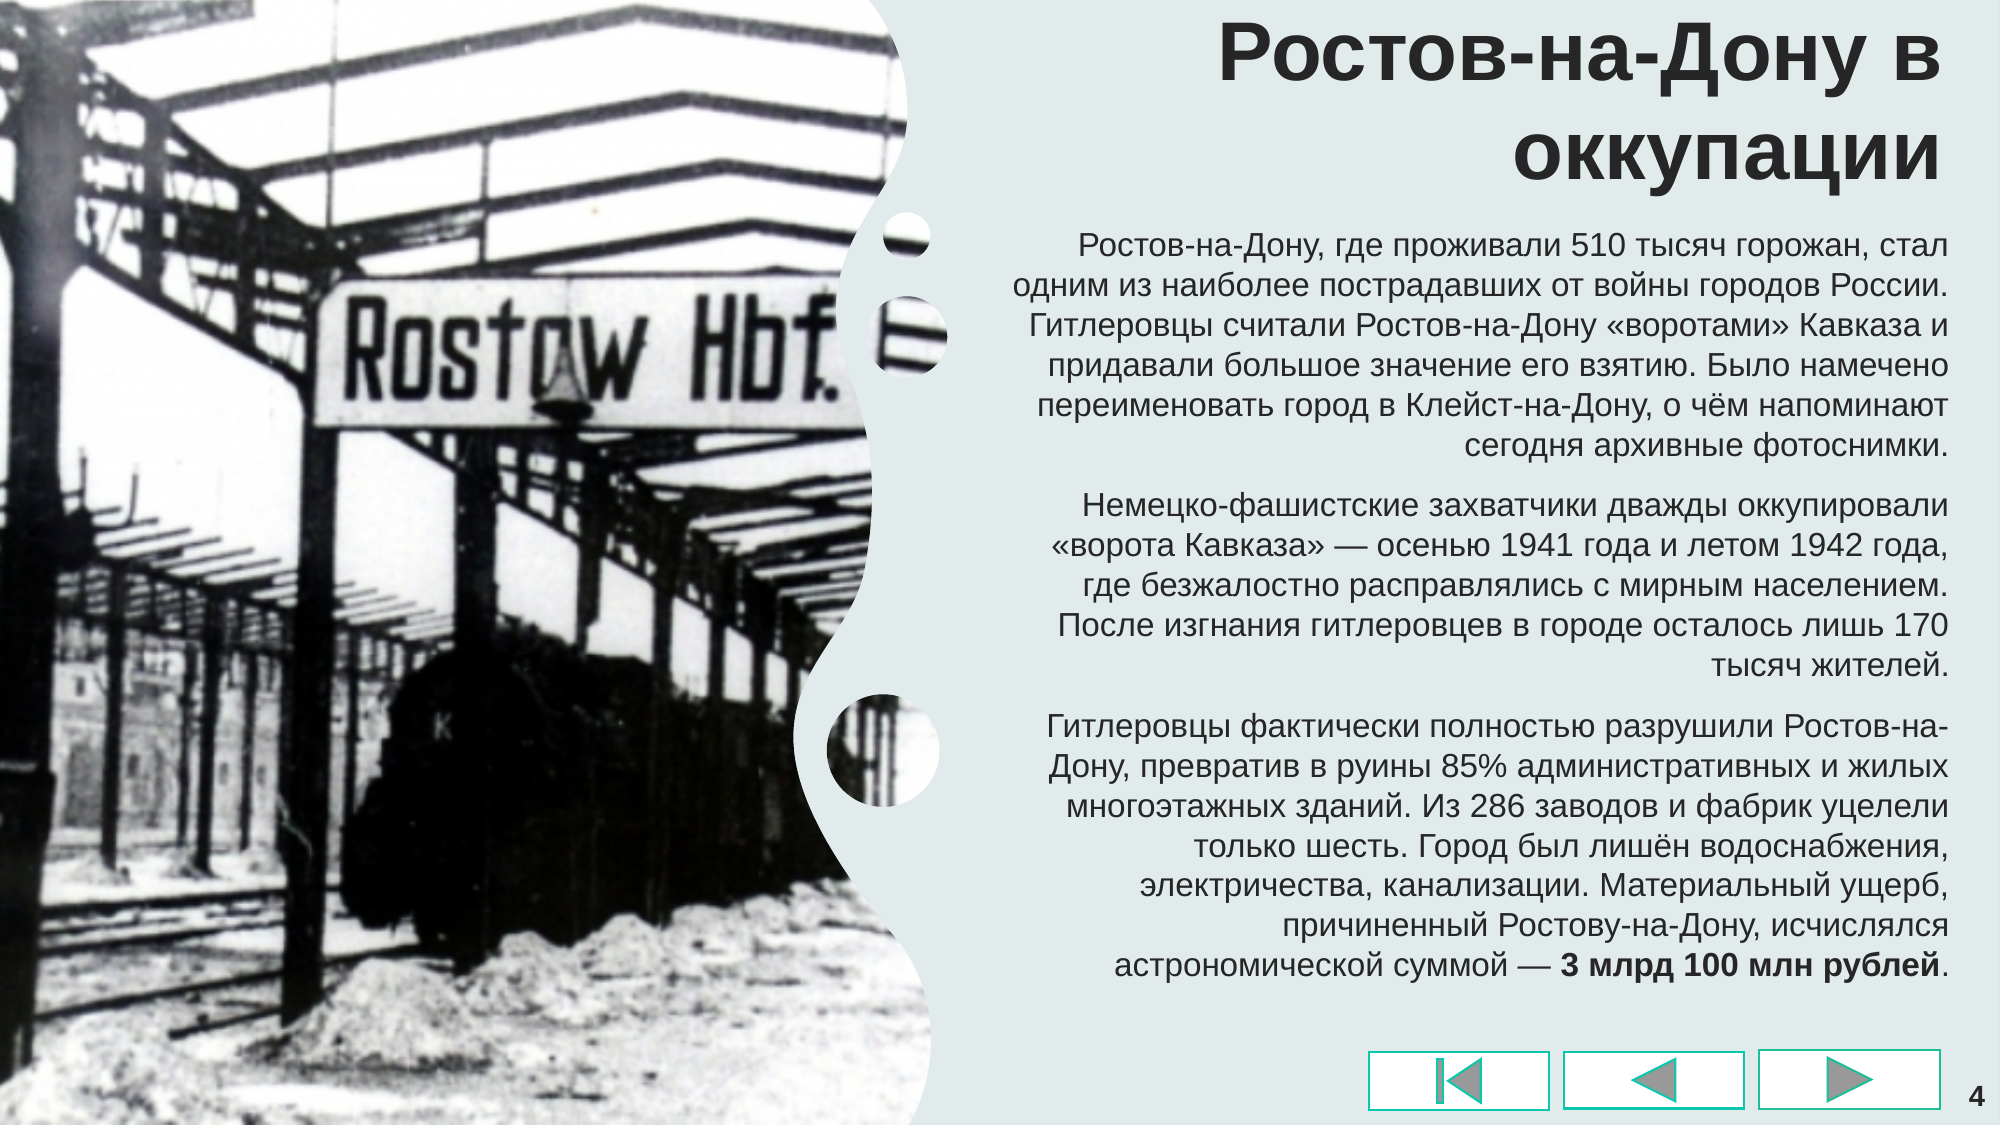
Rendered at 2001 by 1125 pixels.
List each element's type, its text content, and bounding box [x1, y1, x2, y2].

list Ростов-на-Дону, где проживали 510 тысяч горожан, стал одним из наиболее пострадавших от войны городов России. Гитлеровцы считали Ростов-на-Дону «воротами» Кавказа и придавали большое значение его взятию. Было намечено переименовать город в Клейст-на-Дону, о чём напоминают сегодня архивные фотоснимки. Немецко-фашистские захватчики дважды оккупировали «ворота Кавказа» — осенью 1941 года и летом 1942 года, где безжалостно расправлялись с мирным населением. После изгнания гитлеровцев в городе осталось лишь 170 тысяч жителей. Гитлеровцы фактически полностью разрушили Ростов-на-Дону, превратив в руины 85% административных и жилых многоэтажных зданий. Из 286 заводов и фабрик уцелели только шесть. Город был лишён водоснабжения, электричества, канализации. Материальный ущерб, причиненный Ростову-на-Дону, исчислялся астрономической суммой — 3 млрд 100 млн рублей. [989, 215, 1966, 1064]
title Ростов-на-Дону в оккупации [1149, 23, 1959, 205]
text_box [1758, 1049, 1941, 1110]
text_box [948, 0, 2000, 1125]
slide_number 4 [1920, 1066, 2000, 1124]
picture [0, 0, 948, 1125]
text_box [1368, 1051, 1550, 1111]
text_box [1563, 1051, 1745, 1110]
